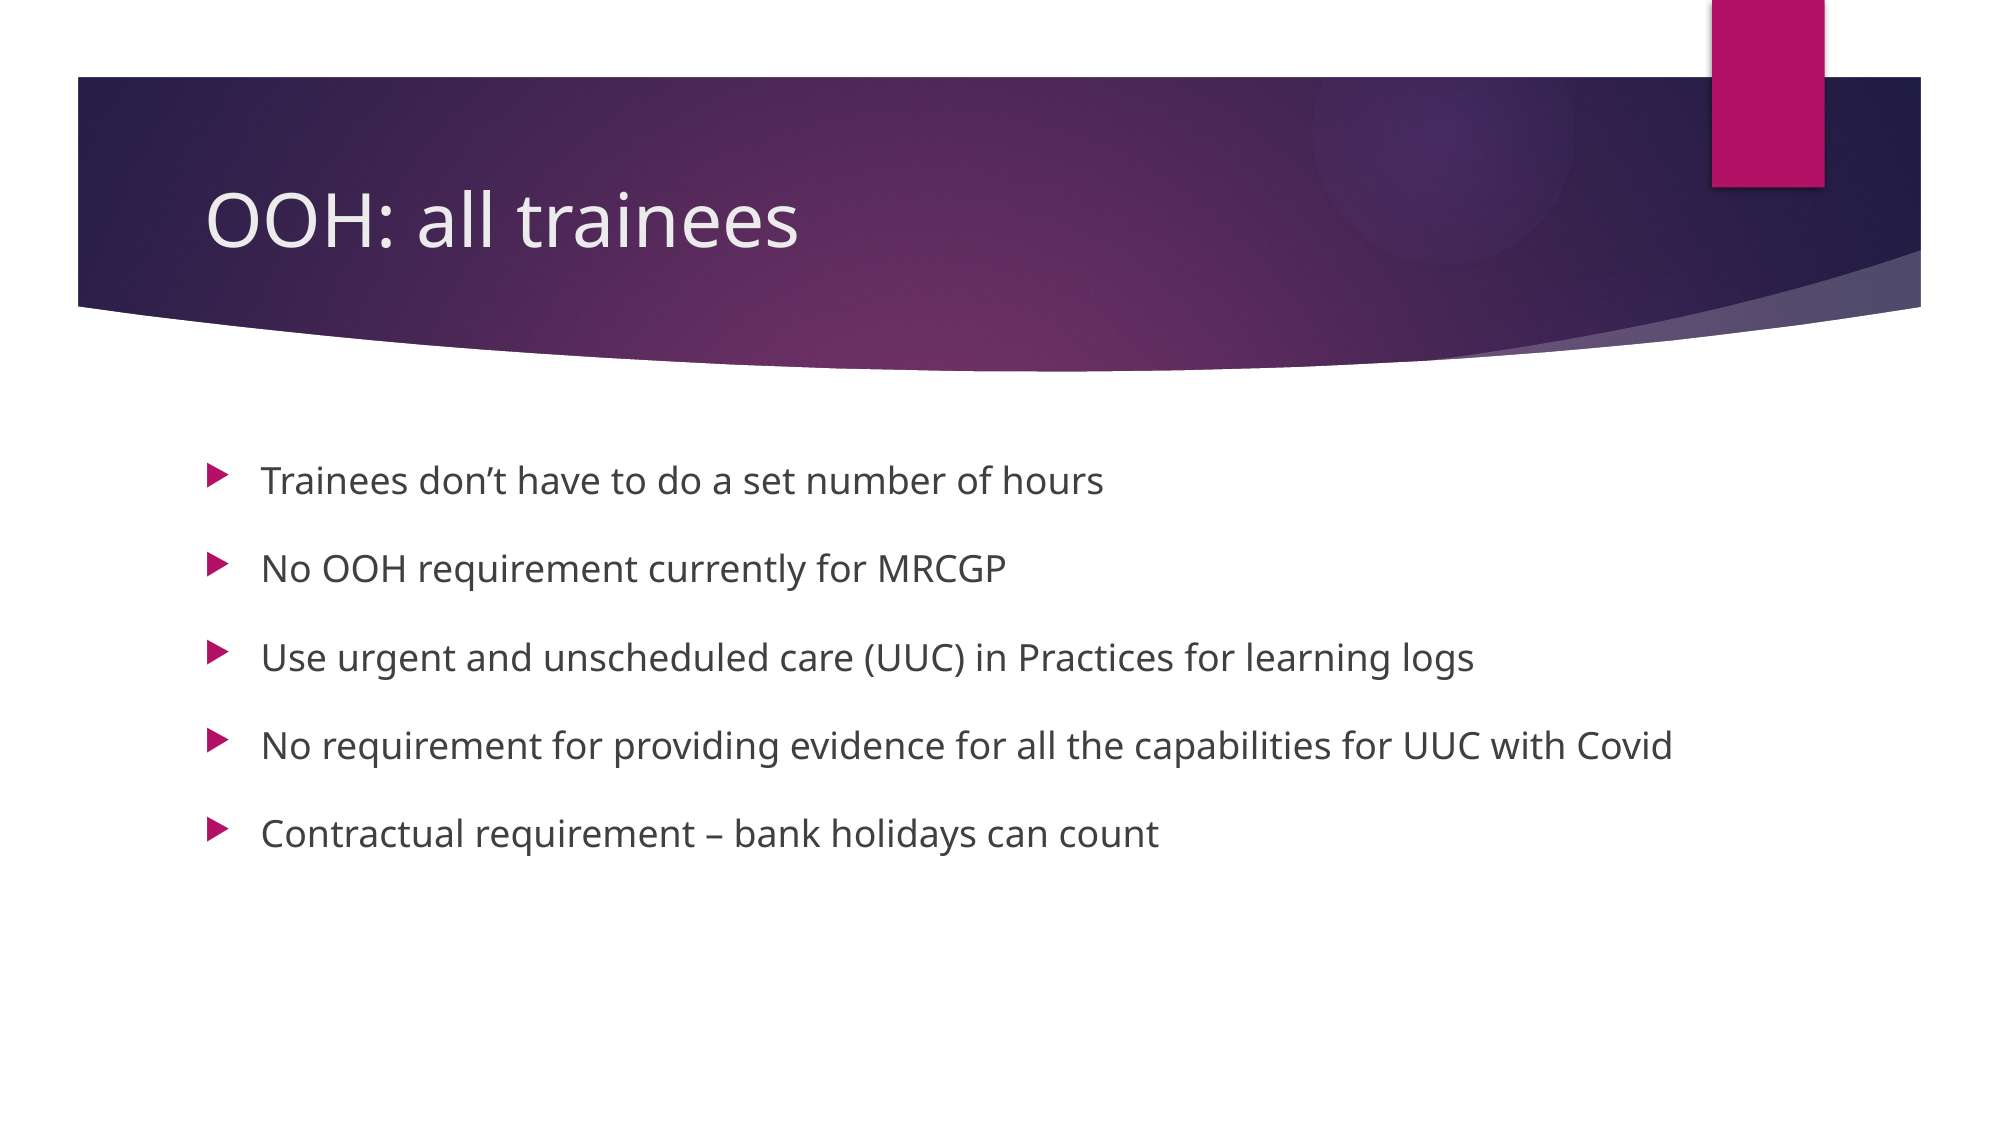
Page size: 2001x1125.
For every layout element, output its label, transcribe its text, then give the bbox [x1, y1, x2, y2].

title OOH: all trainees [189, 159, 1627, 276]
list Trainees don’t have to do a set number of hours No OOH requirement currently for MRCGP Use urgent and unscheduled care (UUC) in Practices for learning logs No requirement for providing evidence for all the capabilities for UUC with Covid Contractual requirement – bank holidays can count [189, 427, 1764, 988]
